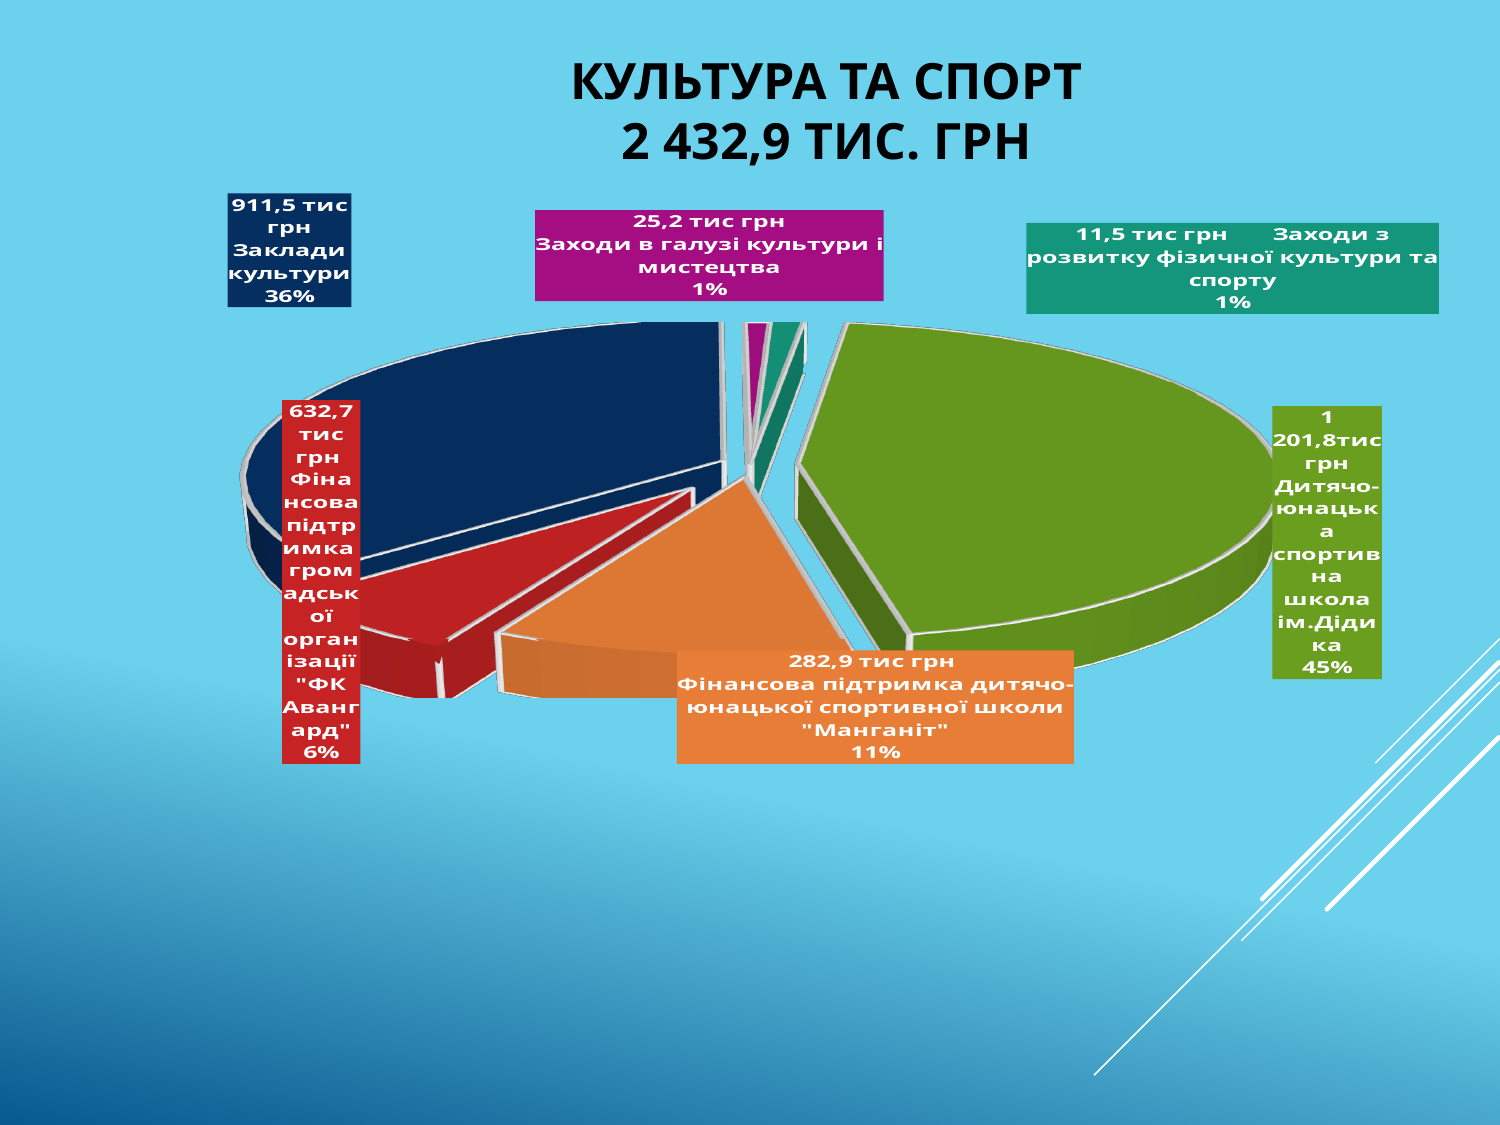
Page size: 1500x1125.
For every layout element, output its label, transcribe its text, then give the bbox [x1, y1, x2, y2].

chart [111, 184, 1440, 1047]
title Культура та спорт 2 432,9 ТИС. грн [245, 0, 1408, 184]
